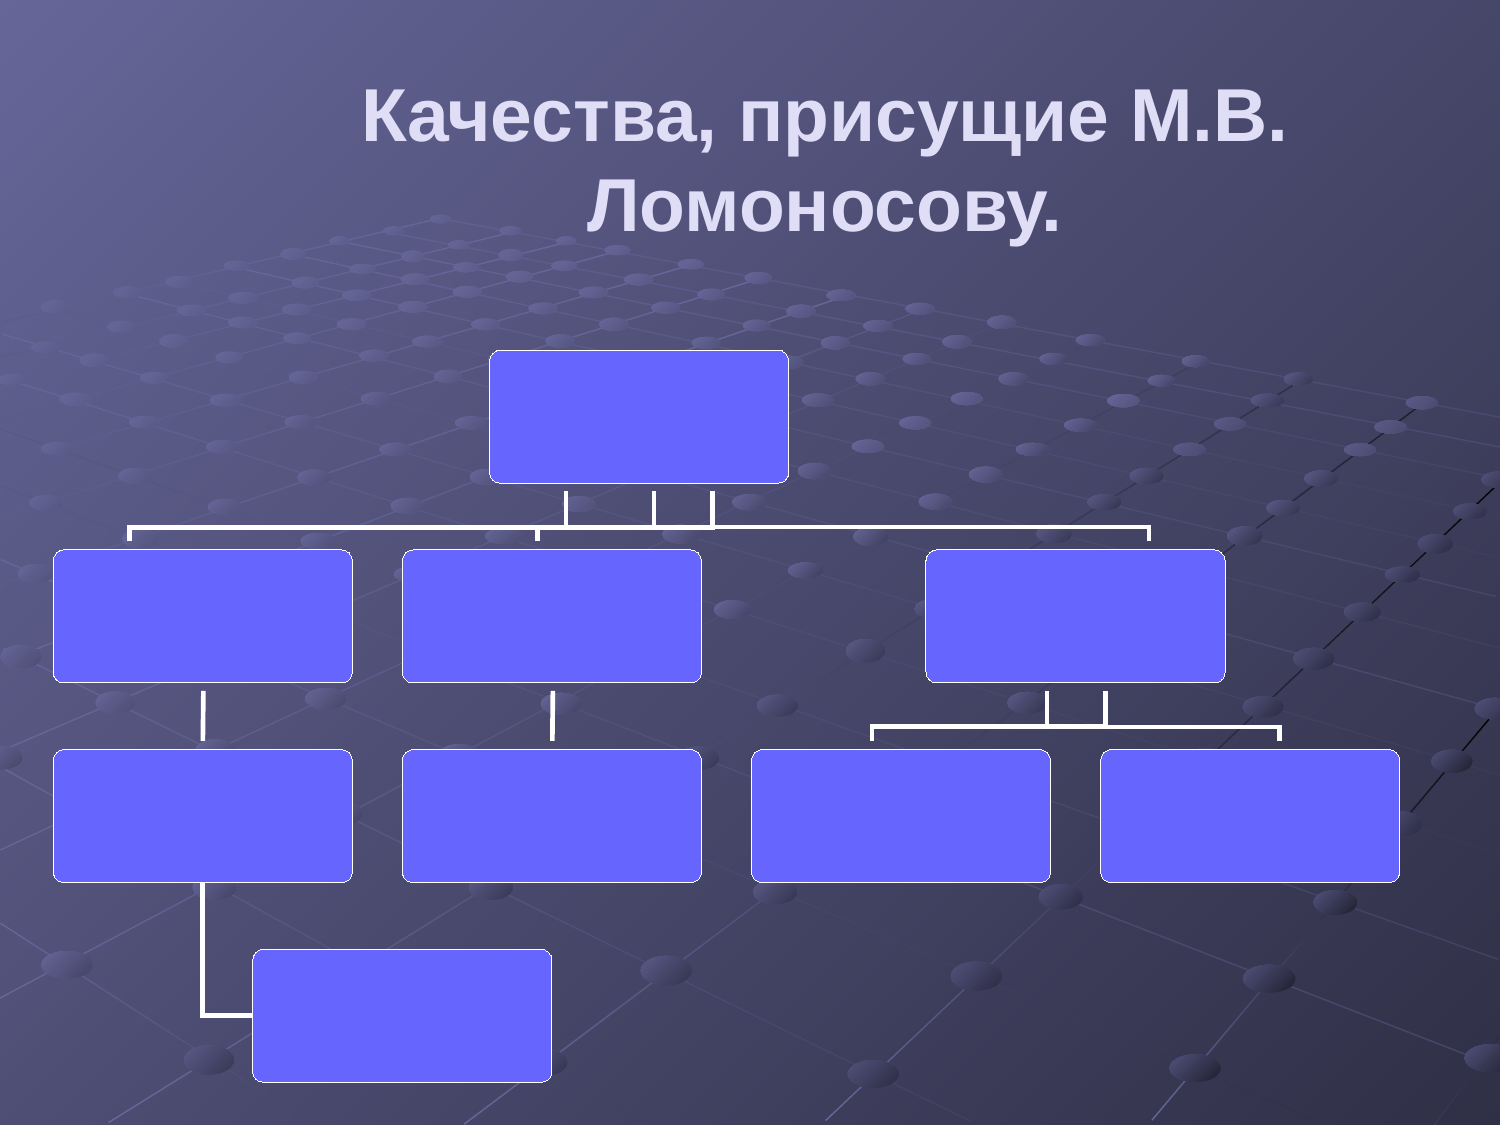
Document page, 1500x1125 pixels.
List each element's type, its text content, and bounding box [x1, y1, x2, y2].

title Качества, присущие М.В. Ломоносову. [149, 42, 1500, 270]
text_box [52, 349, 1400, 1083]
